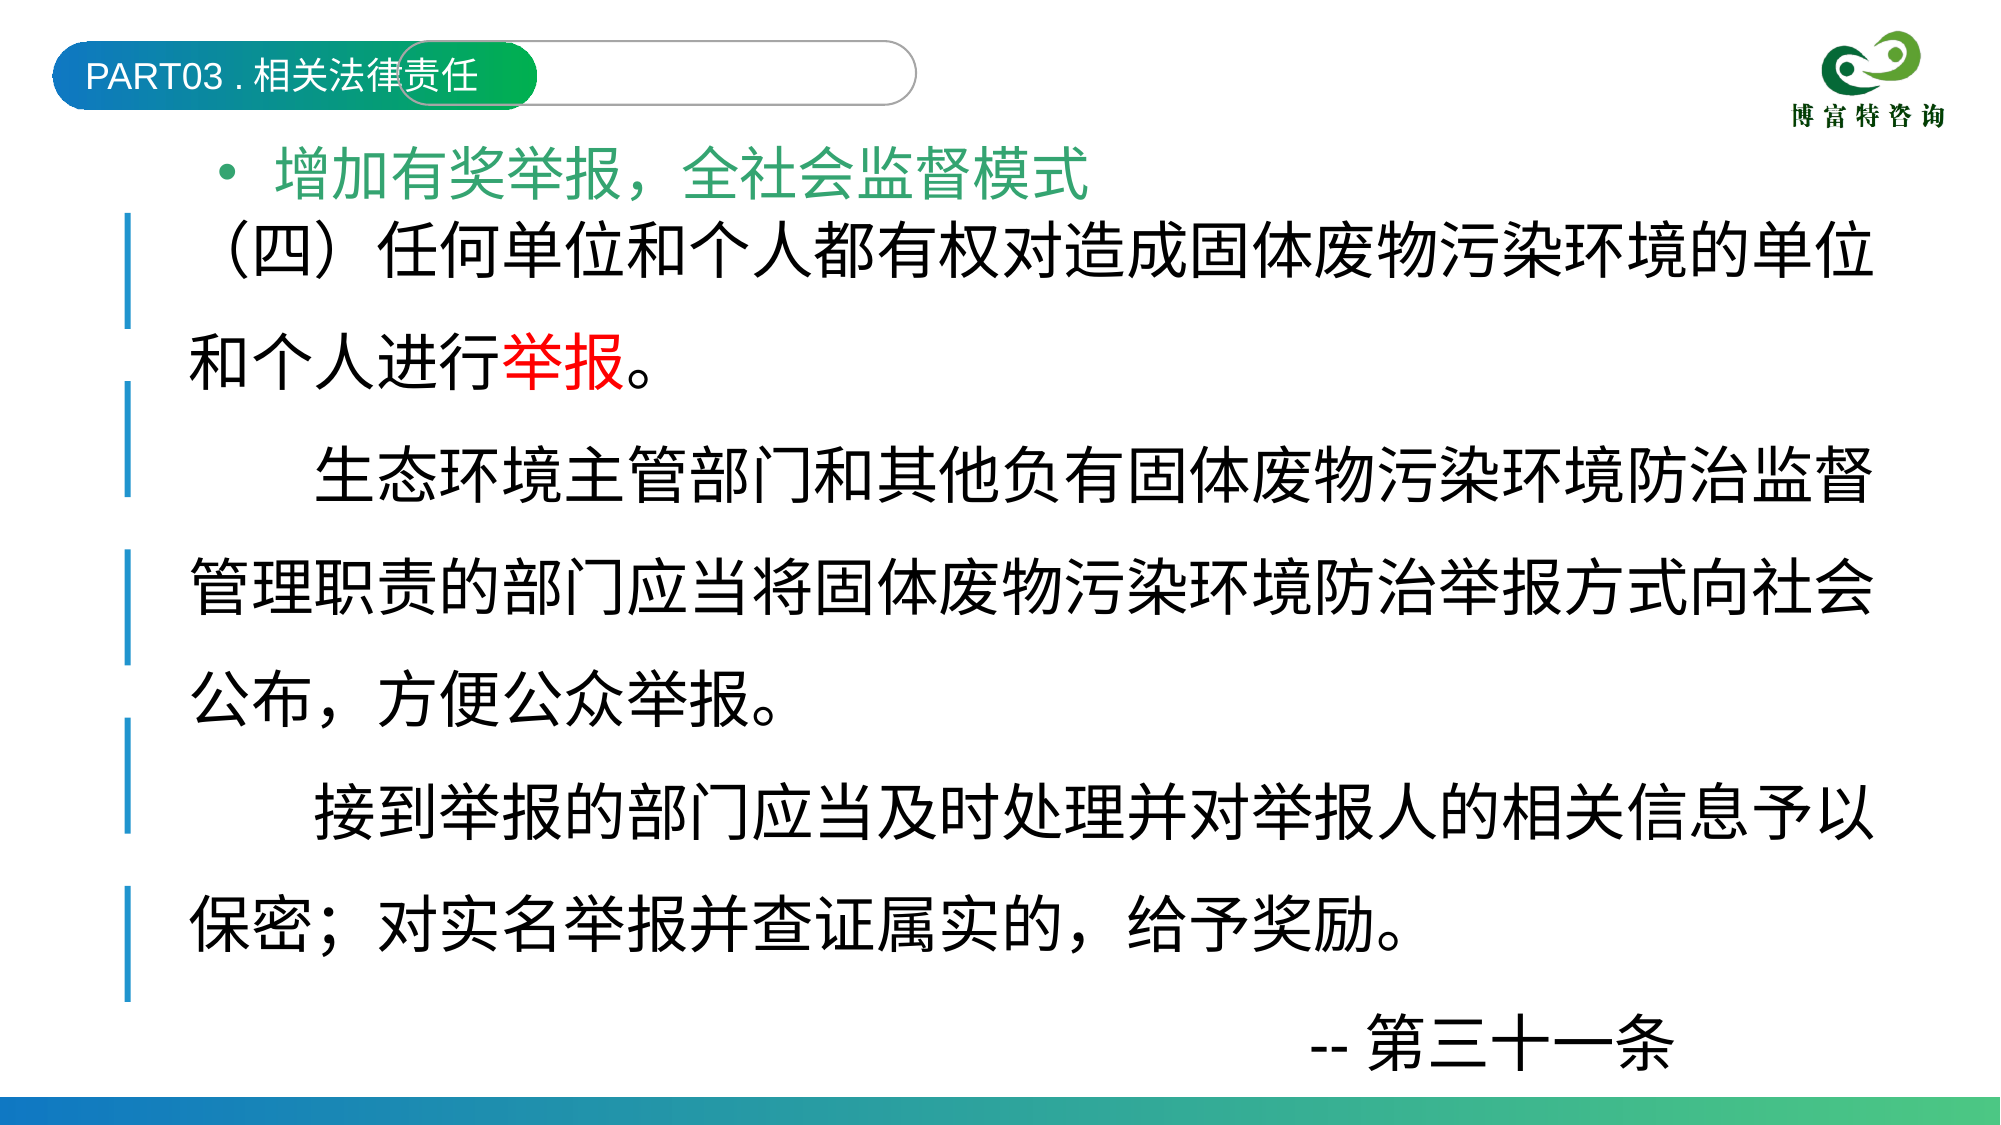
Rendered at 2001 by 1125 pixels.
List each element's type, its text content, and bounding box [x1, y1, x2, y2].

picture [1772, 30, 1969, 131]
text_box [140, 204, 1194, 948]
text_box 增加有奖举报，全社会监督模式 [202, 129, 1228, 215]
text_box [70, 40, 421, 44]
text_box PART03 .相关法律责任 [28, 44, 418, 105]
text_box [0, 1096, 2000, 1125]
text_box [124, 212, 131, 1002]
text_box （四）任何单位和个人都有权对造成固体废物污染环境的单位和个人进行举报。 生态环境主管部门和其他负有固体废物污染环境防治监督管理职责的部门应当将固体废物污染环境防治举报方式向社会公布，方便公众举报。 接到举报的部门应当及时处理并对举报人的相关信息予以保密；对实名举报并查证属实的，给予奖励。 --第三十一条 [174, 166, 1906, 1088]
text_box [396, 40, 918, 106]
text_box [68, 105, 520, 111]
